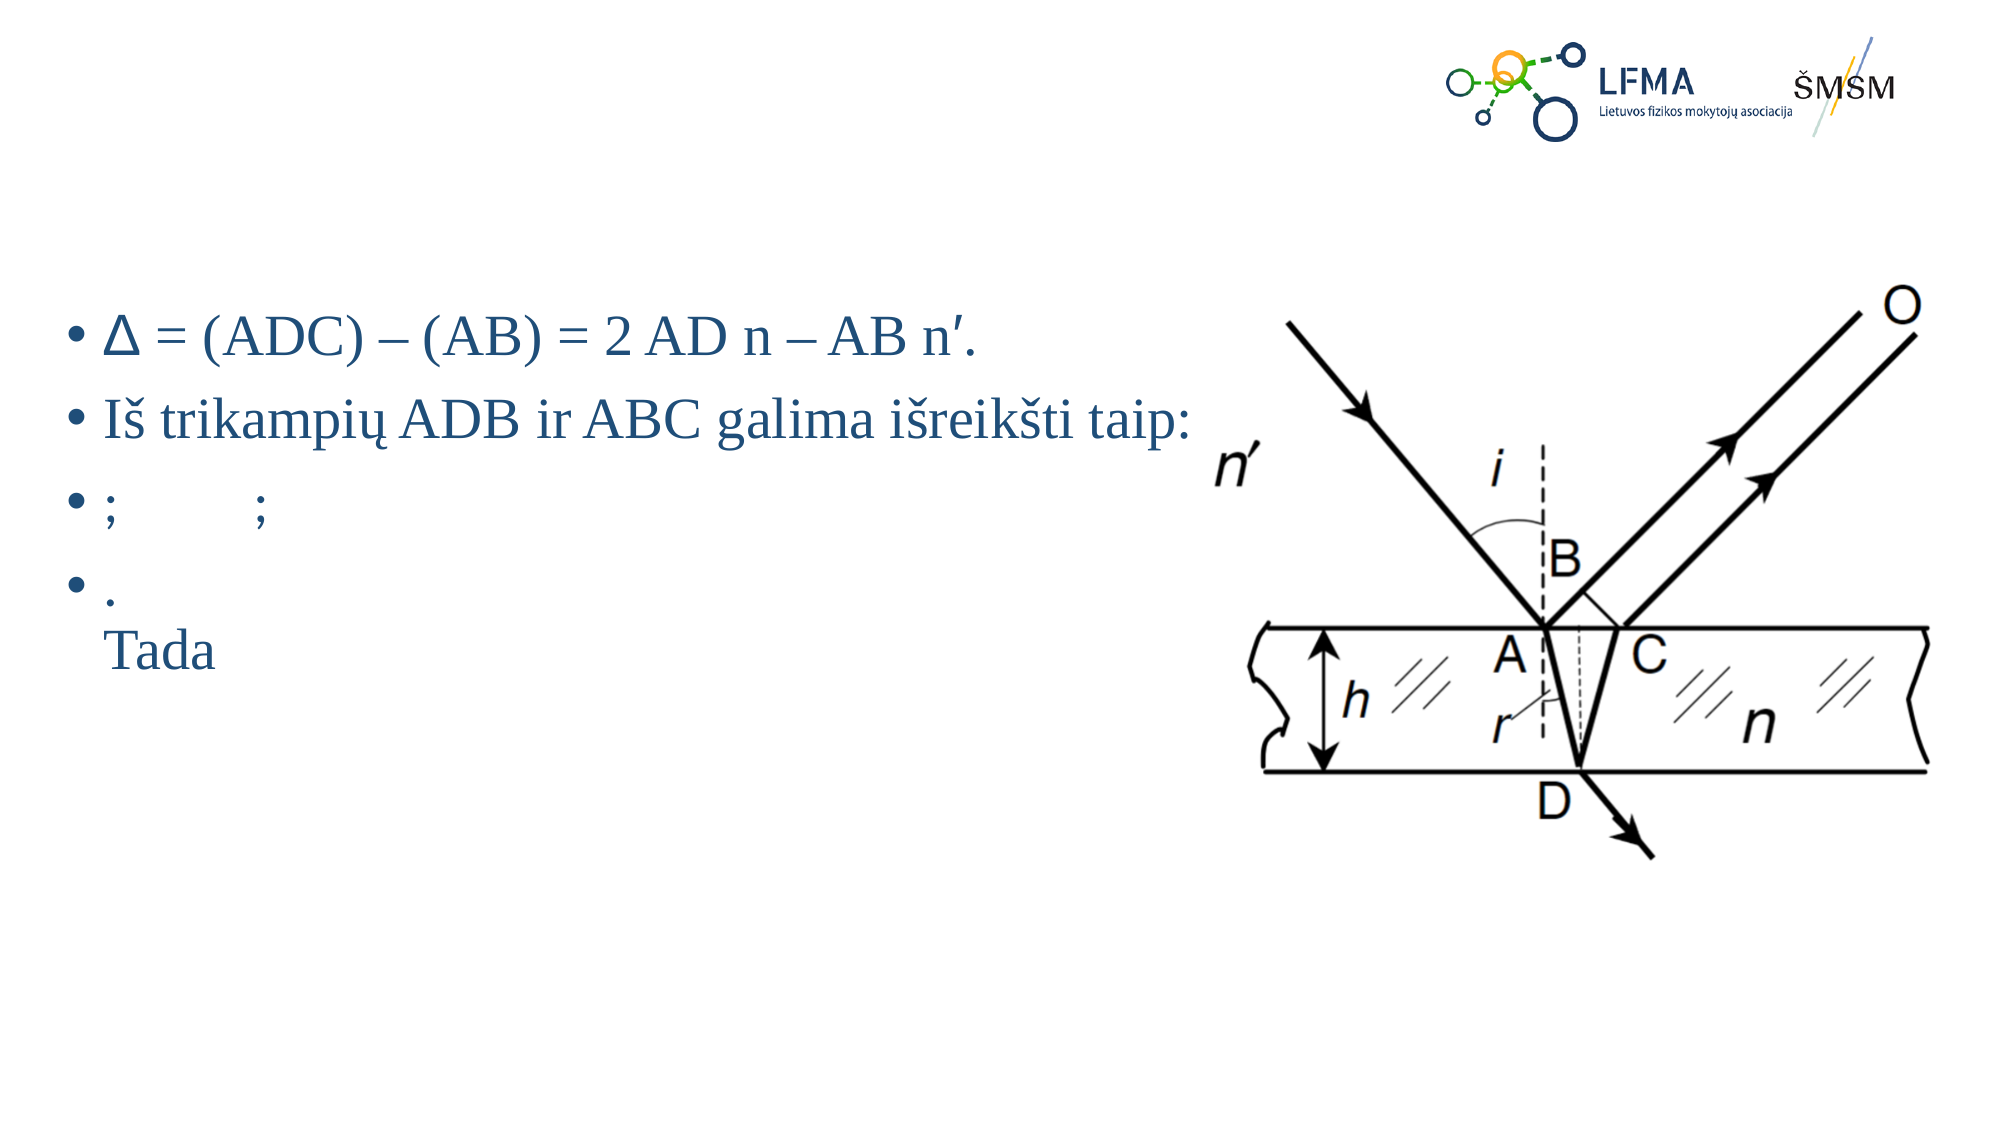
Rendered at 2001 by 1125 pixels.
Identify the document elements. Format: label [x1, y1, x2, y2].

picture [1446, 19, 1943, 159]
picture [1173, 245, 1969, 908]
